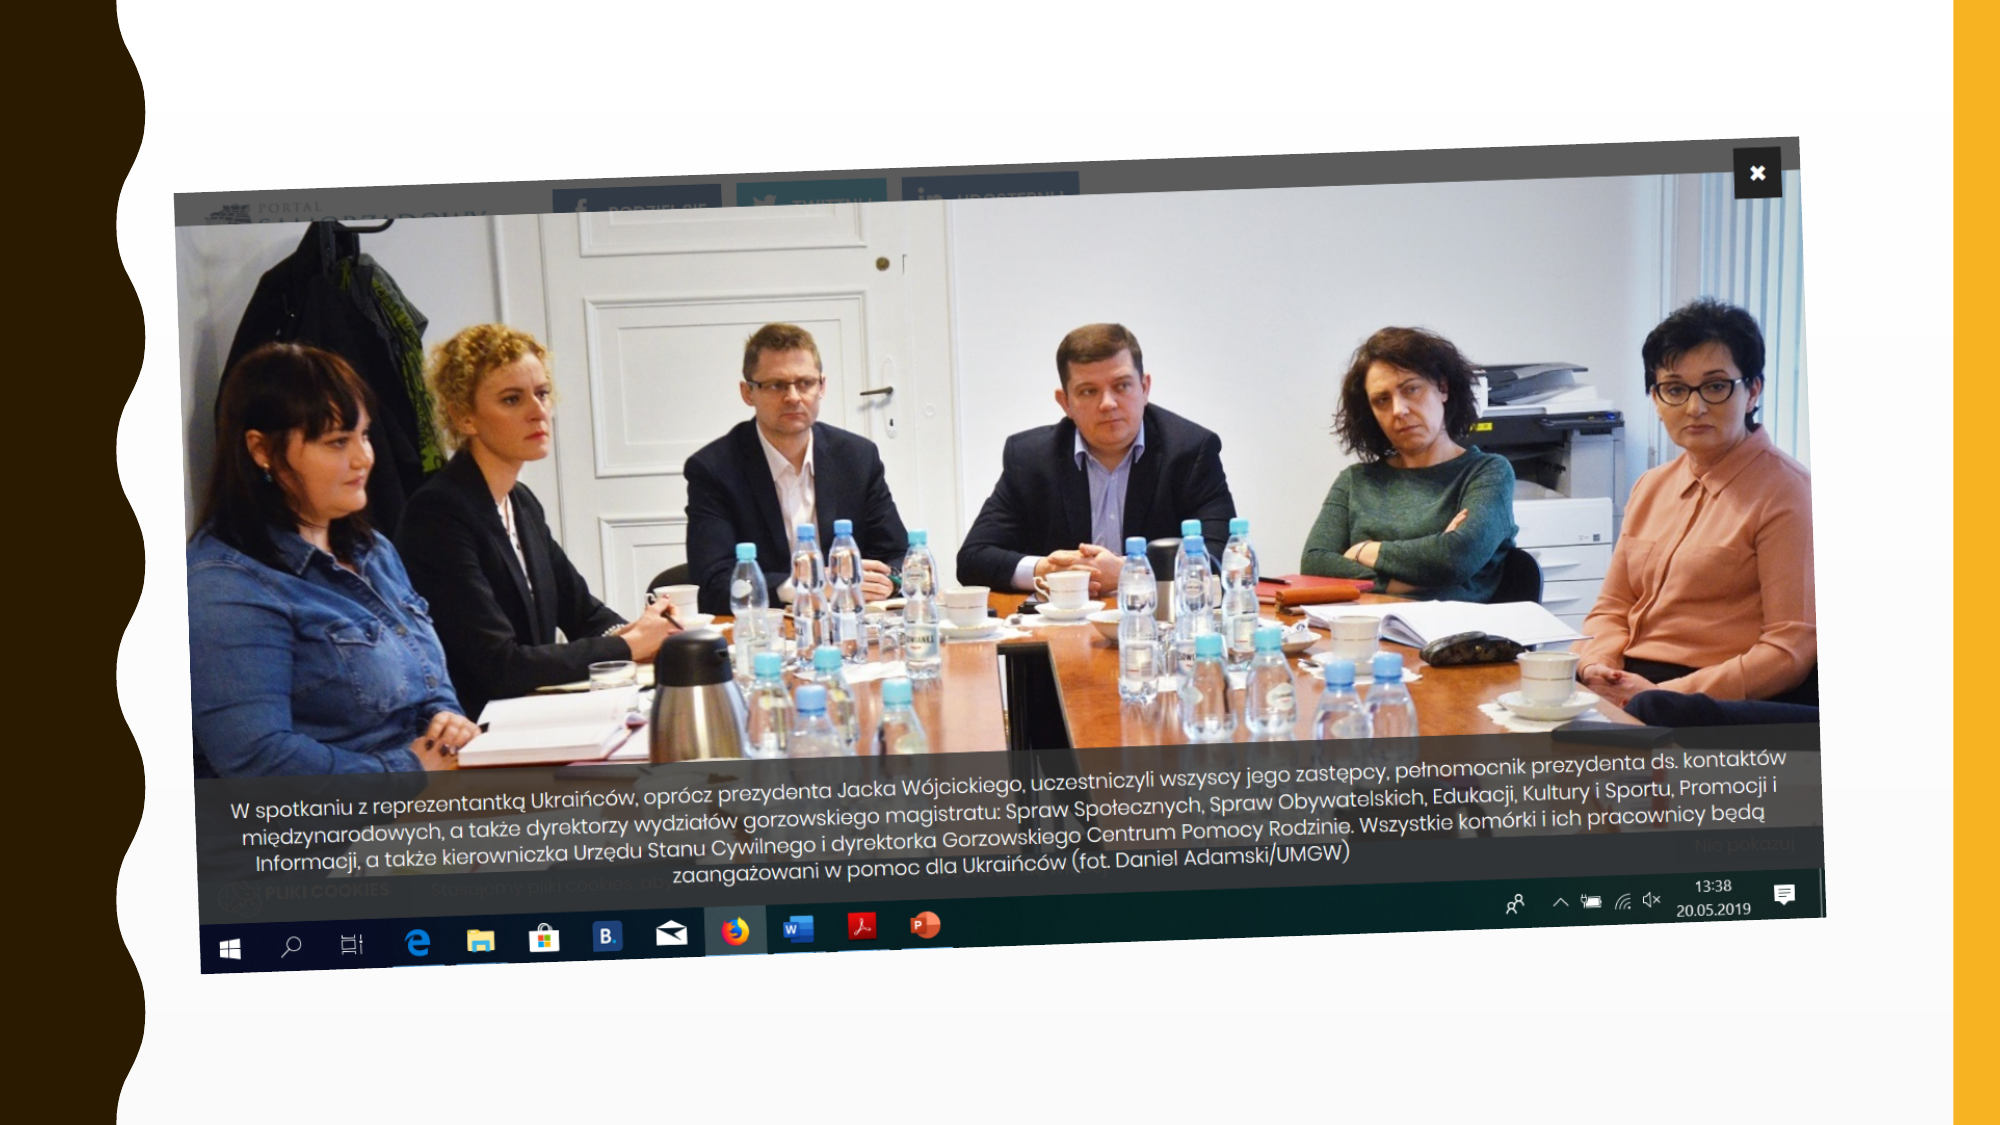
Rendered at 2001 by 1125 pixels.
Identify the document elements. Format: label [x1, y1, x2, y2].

picture [175, 136, 1827, 975]
